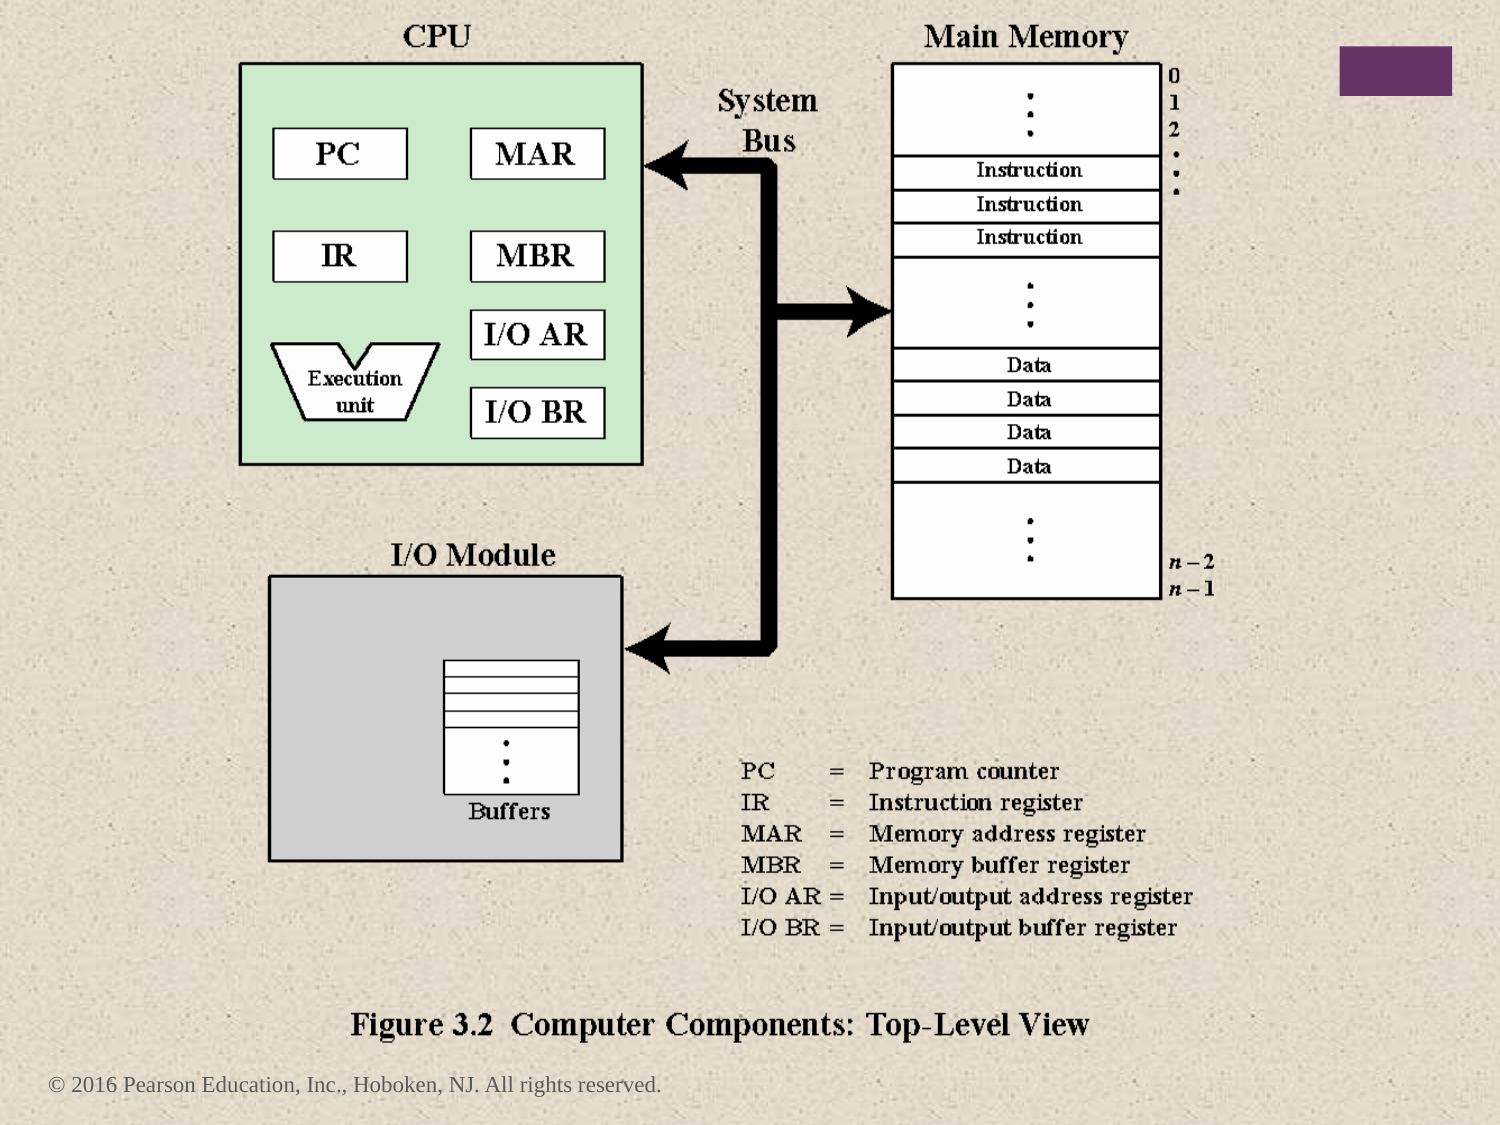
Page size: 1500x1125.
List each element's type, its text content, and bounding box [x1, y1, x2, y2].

footer © 2016 Pearson Education, Inc., Hoboken, NJ. All rights reserved. [33, 1053, 1038, 1114]
picture [0, 0, 1500, 1125]
